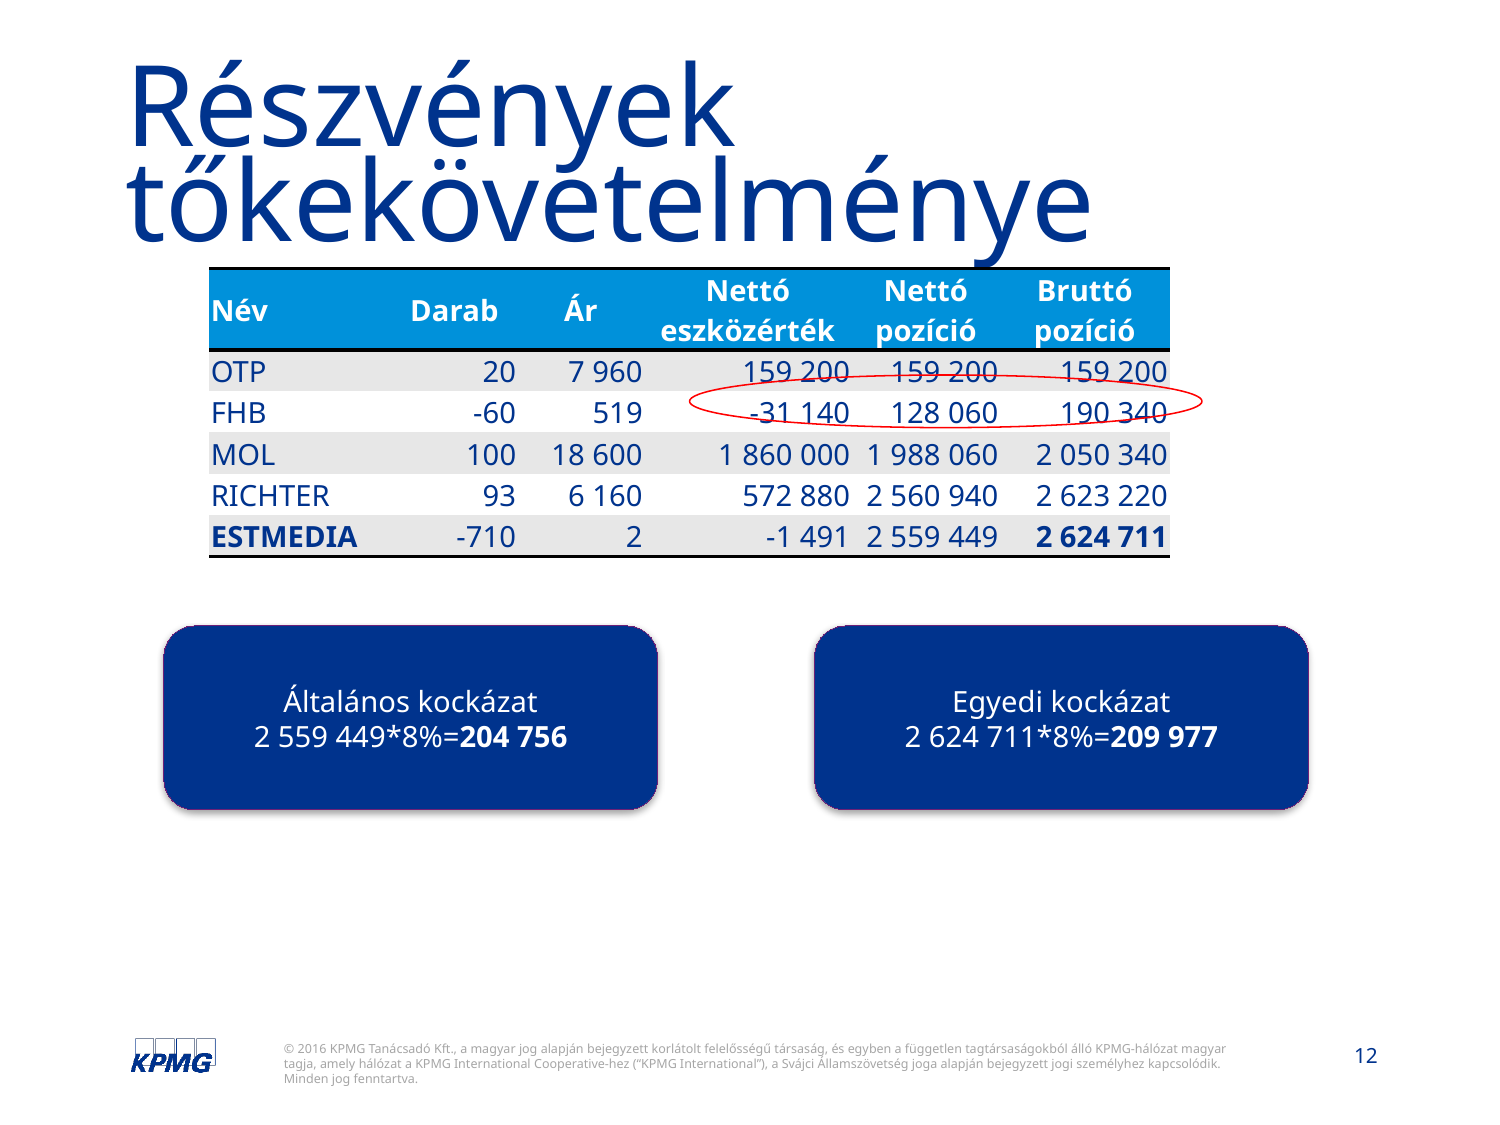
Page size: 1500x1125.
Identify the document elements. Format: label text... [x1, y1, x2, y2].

table_cell OTP [209, 352, 391, 391]
table_cell MOL [209, 432, 391, 474]
table_header Darab [391, 270, 518, 348]
table_cell 519 [518, 391, 644, 432]
table_header Bruttó pozíció [1000, 270, 1170, 348]
picture [116, 1031, 234, 1077]
table_cell 2 624 711 [1000, 515, 1170, 555]
text_box Általános kockázat 2 559 449*8%=204 756 [163, 625, 658, 810]
table_cell 2 560 940 [852, 474, 1000, 515]
table_cell 159 200 [852, 352, 1000, 376]
table_cell 159 200 [644, 352, 852, 391]
table_cell 6 160 [518, 474, 644, 515]
table_cell 20 [391, 352, 518, 391]
text_box Egyedi kockázat 2 624 711*8%=209 977 [814, 625, 1309, 810]
title Részvények tőkekövetelménye [125, 71, 1378, 166]
table_cell ESTMEDIA [209, 515, 391, 555]
table_cell 572 880 [644, 474, 852, 515]
table_cell 1 988 060 [852, 432, 1000, 474]
table_header Név [209, 270, 391, 348]
table_cell -1 491 [644, 515, 852, 555]
table_cell 93 [391, 474, 518, 515]
table_cell FHB [209, 391, 391, 432]
table_cell -710 [391, 515, 518, 555]
table_cell 128 060 [852, 426, 1000, 432]
table_cell RICHTER [209, 474, 391, 515]
table_cell 2 559 449 [852, 515, 1000, 555]
table_header Nettó pozíció [852, 270, 1000, 348]
table_cell 2 050 340 [1000, 432, 1170, 474]
table_header Ár [518, 270, 644, 348]
table_header Nettó eszközérték [644, 270, 852, 348]
table_cell 190 340 [1000, 415, 1170, 432]
table_cell 7 960 [518, 352, 644, 391]
table_cell 18 600 [518, 432, 644, 474]
table_cell 159 200 [1000, 352, 1170, 388]
table_cell 2 [518, 515, 644, 555]
table_cell 1 860 000 [644, 432, 852, 474]
table_cell -31 140 [644, 391, 852, 432]
table_cell -60 [391, 391, 518, 432]
text_box [689, 375, 1203, 428]
table_cell 100 [391, 432, 518, 474]
table_cell 2 623 220 [1000, 474, 1170, 515]
